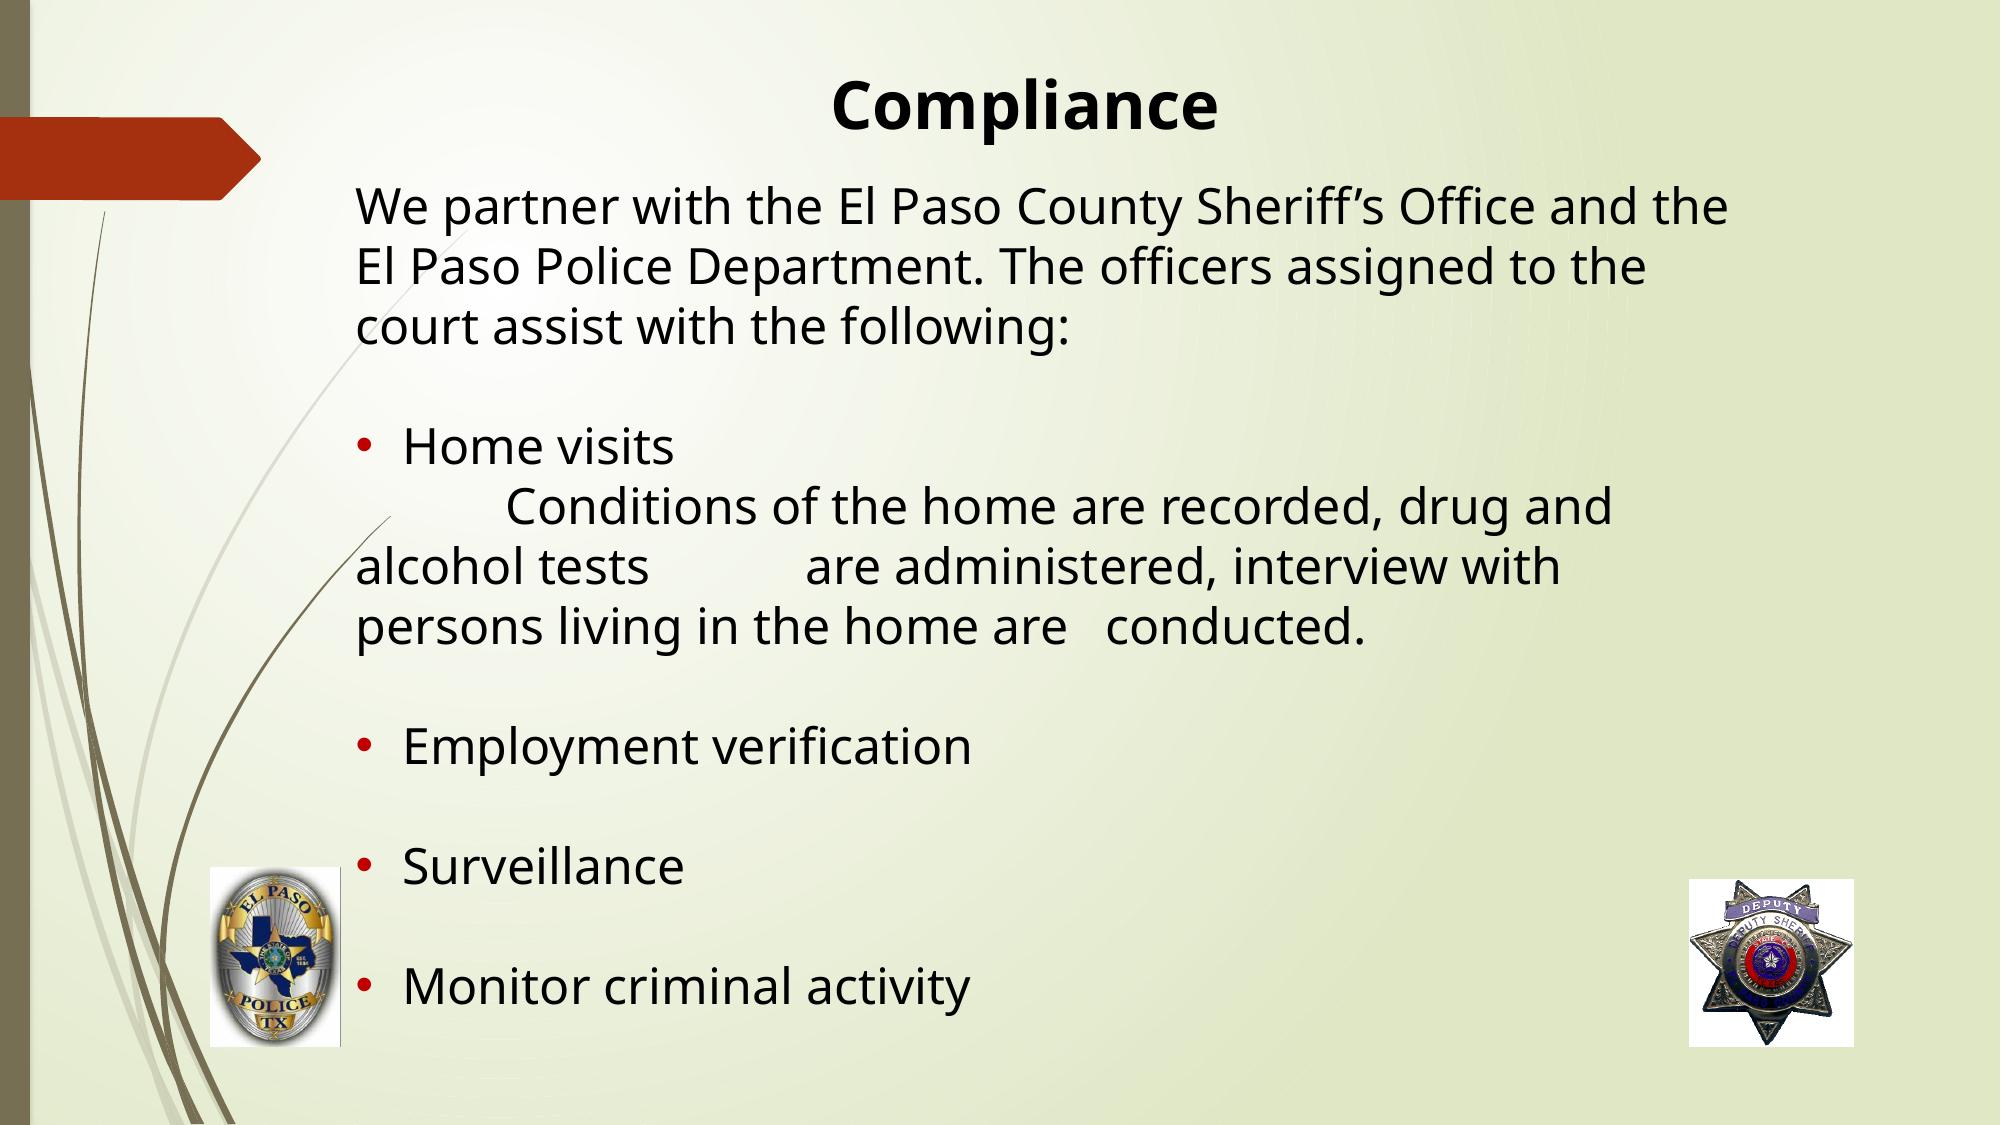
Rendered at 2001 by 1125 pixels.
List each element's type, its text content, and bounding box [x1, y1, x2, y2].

picture [1688, 879, 1854, 1047]
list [210, 867, 342, 1047]
text_box Compliance [378, 55, 1690, 151]
text_box We partner with the El Paso County Sheriff’s Office and the El Paso Police Department. The officers assigned to the court assist with the following: Home visits Conditions of the home are recorded, drug and alcohol tests are administered, interview with persons living in the home are conducted. Employment verification Surveillance Monitor criminal activity [340, 167, 1772, 1125]
